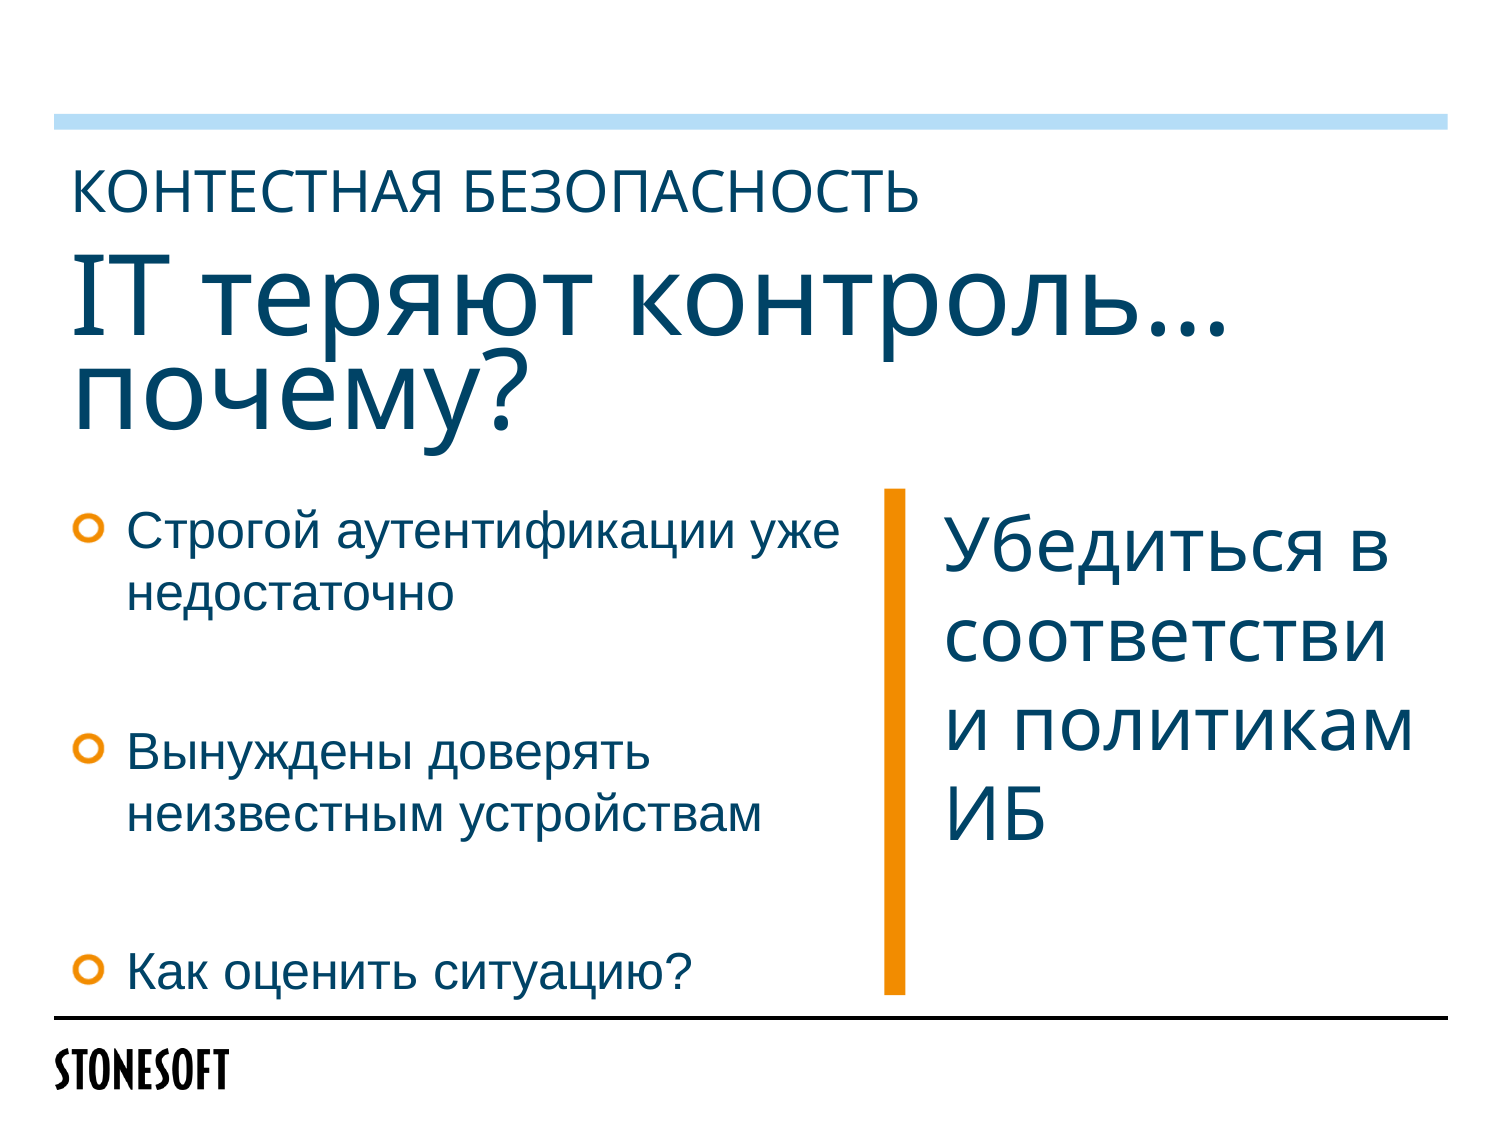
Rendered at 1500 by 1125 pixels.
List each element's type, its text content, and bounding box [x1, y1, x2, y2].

title IT теряют контроль… почему? [55, 260, 1447, 456]
picture [70, 729, 107, 767]
list Строгой аутентификации уже недостаточно Вынуждены доверять неизвестным устройствам Как оценить ситуацию? [55, 488, 867, 1016]
picture [70, 950, 107, 988]
list Убедиться в соответствии политикам ИБ [928, 488, 1447, 996]
list Контестная безопасность [55, 153, 1447, 233]
picture [70, 509, 107, 546]
